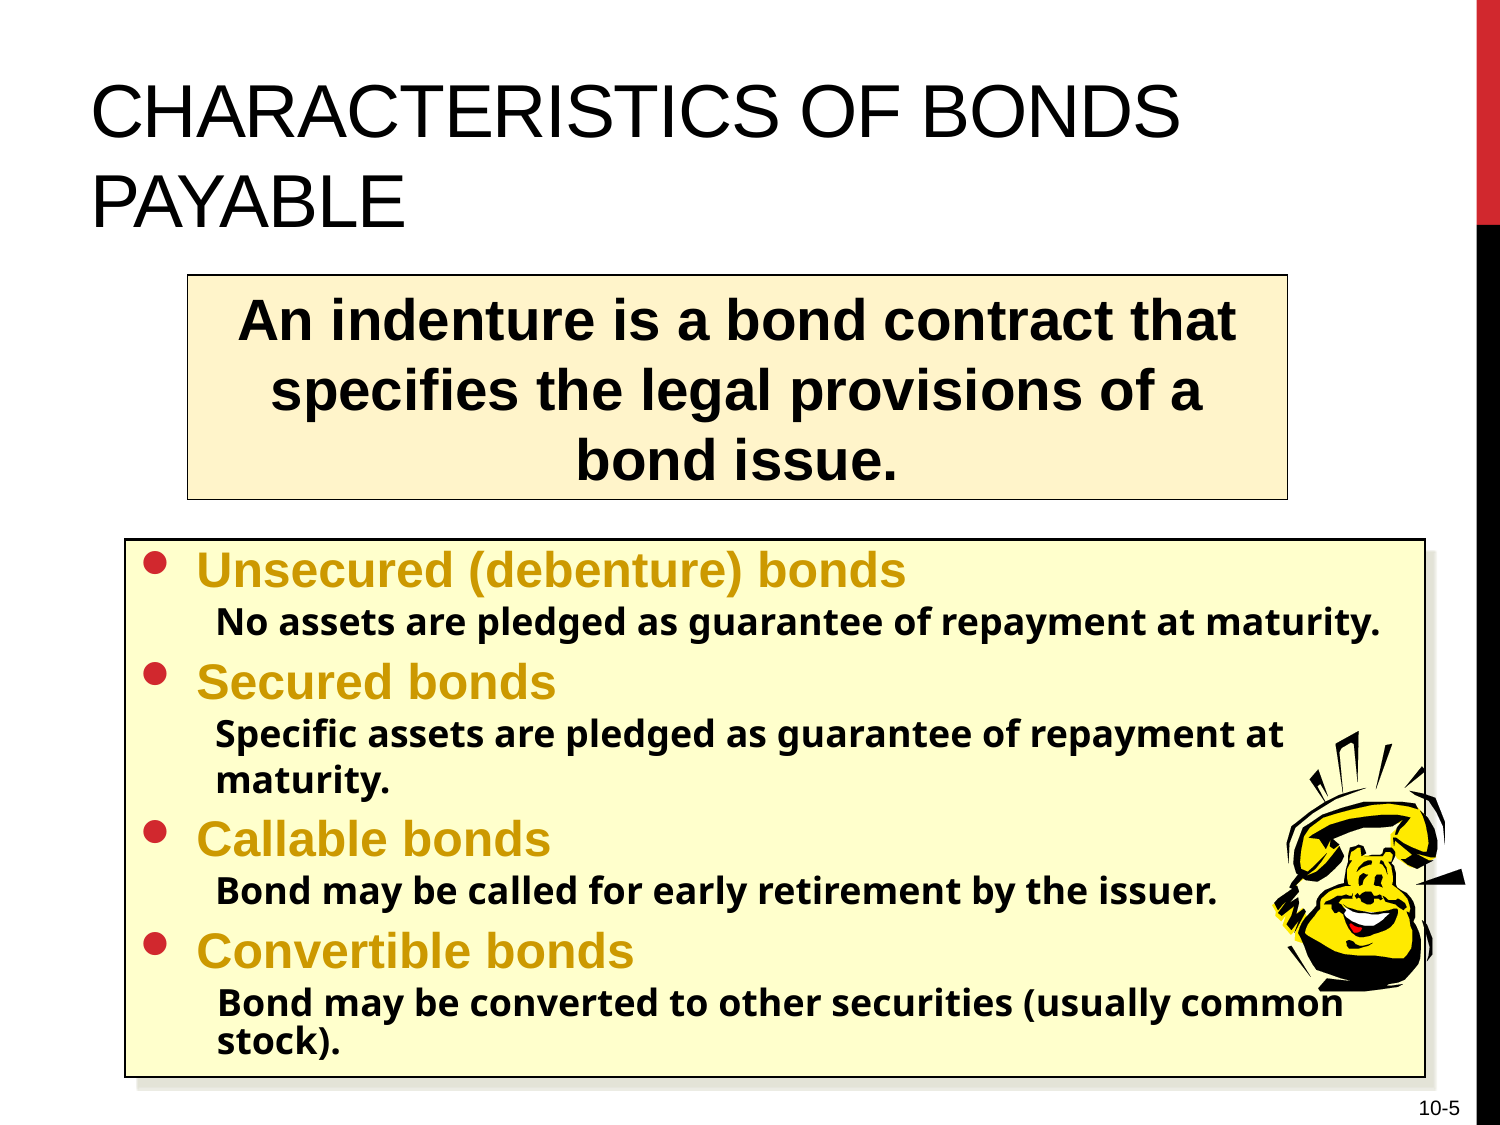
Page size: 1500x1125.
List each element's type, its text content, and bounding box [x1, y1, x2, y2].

text_box An indenture is a bond contract that specifies the legal provisions of a bond issue. [187, 275, 1288, 500]
text_box Unsecured (debenture) bonds No assets are pledged as guarantee of repayment at maturity. Secured bonds Specific assets are pledged as guarantee of repayment at maturity. Callable bonds Bond may be called for early retirement by the issuer. Convertible bonds Bond may be converted to other securities (usually common stock). [125, 539, 1425, 1077]
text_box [1261, 726, 1476, 997]
title Characteristics of Bonds Payable [75, 24, 1450, 250]
